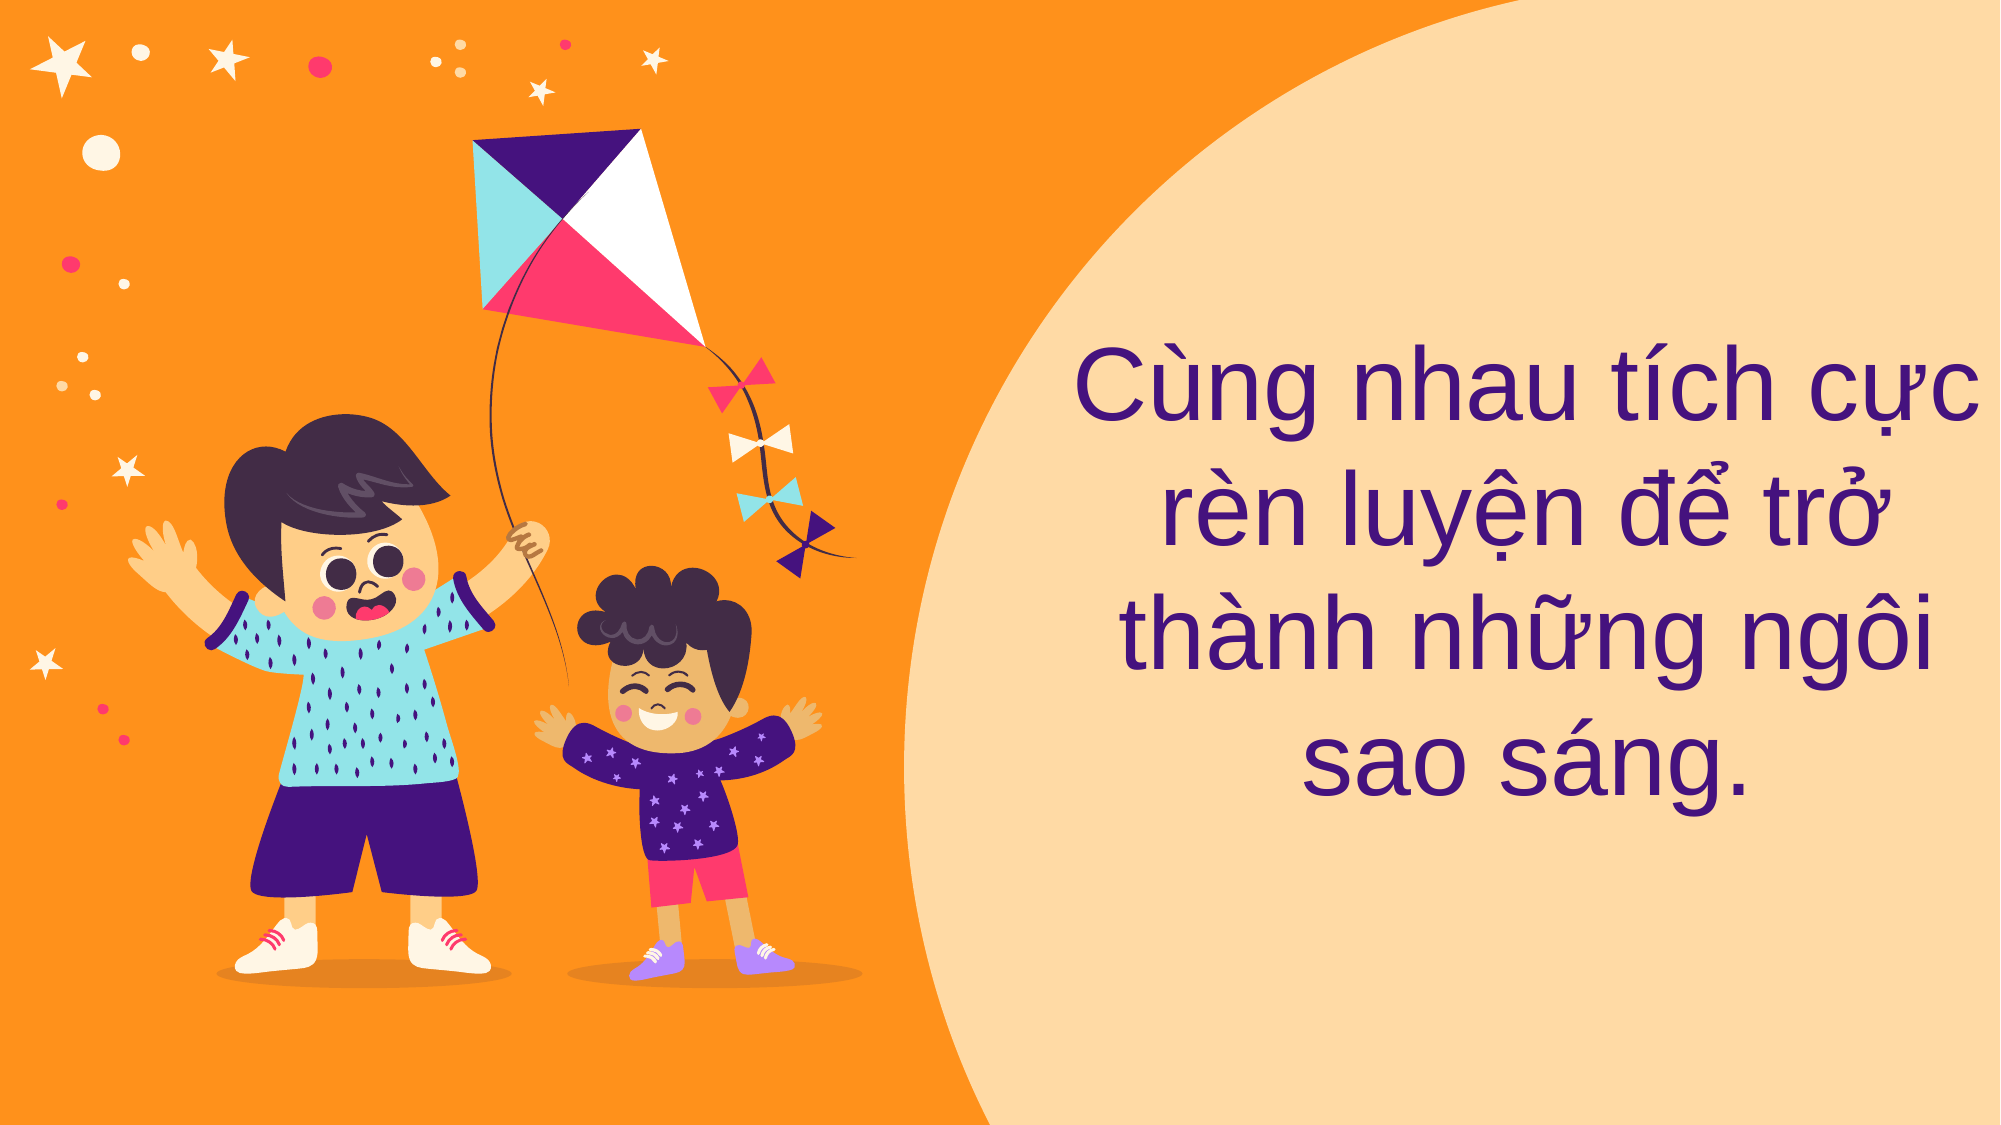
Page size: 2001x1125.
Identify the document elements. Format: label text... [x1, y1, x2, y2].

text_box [124, 128, 863, 989]
subtitle Cùng nhau tích cực rèn luyện để trở thành những ngôi sao sáng. [1026, 295, 2000, 500]
